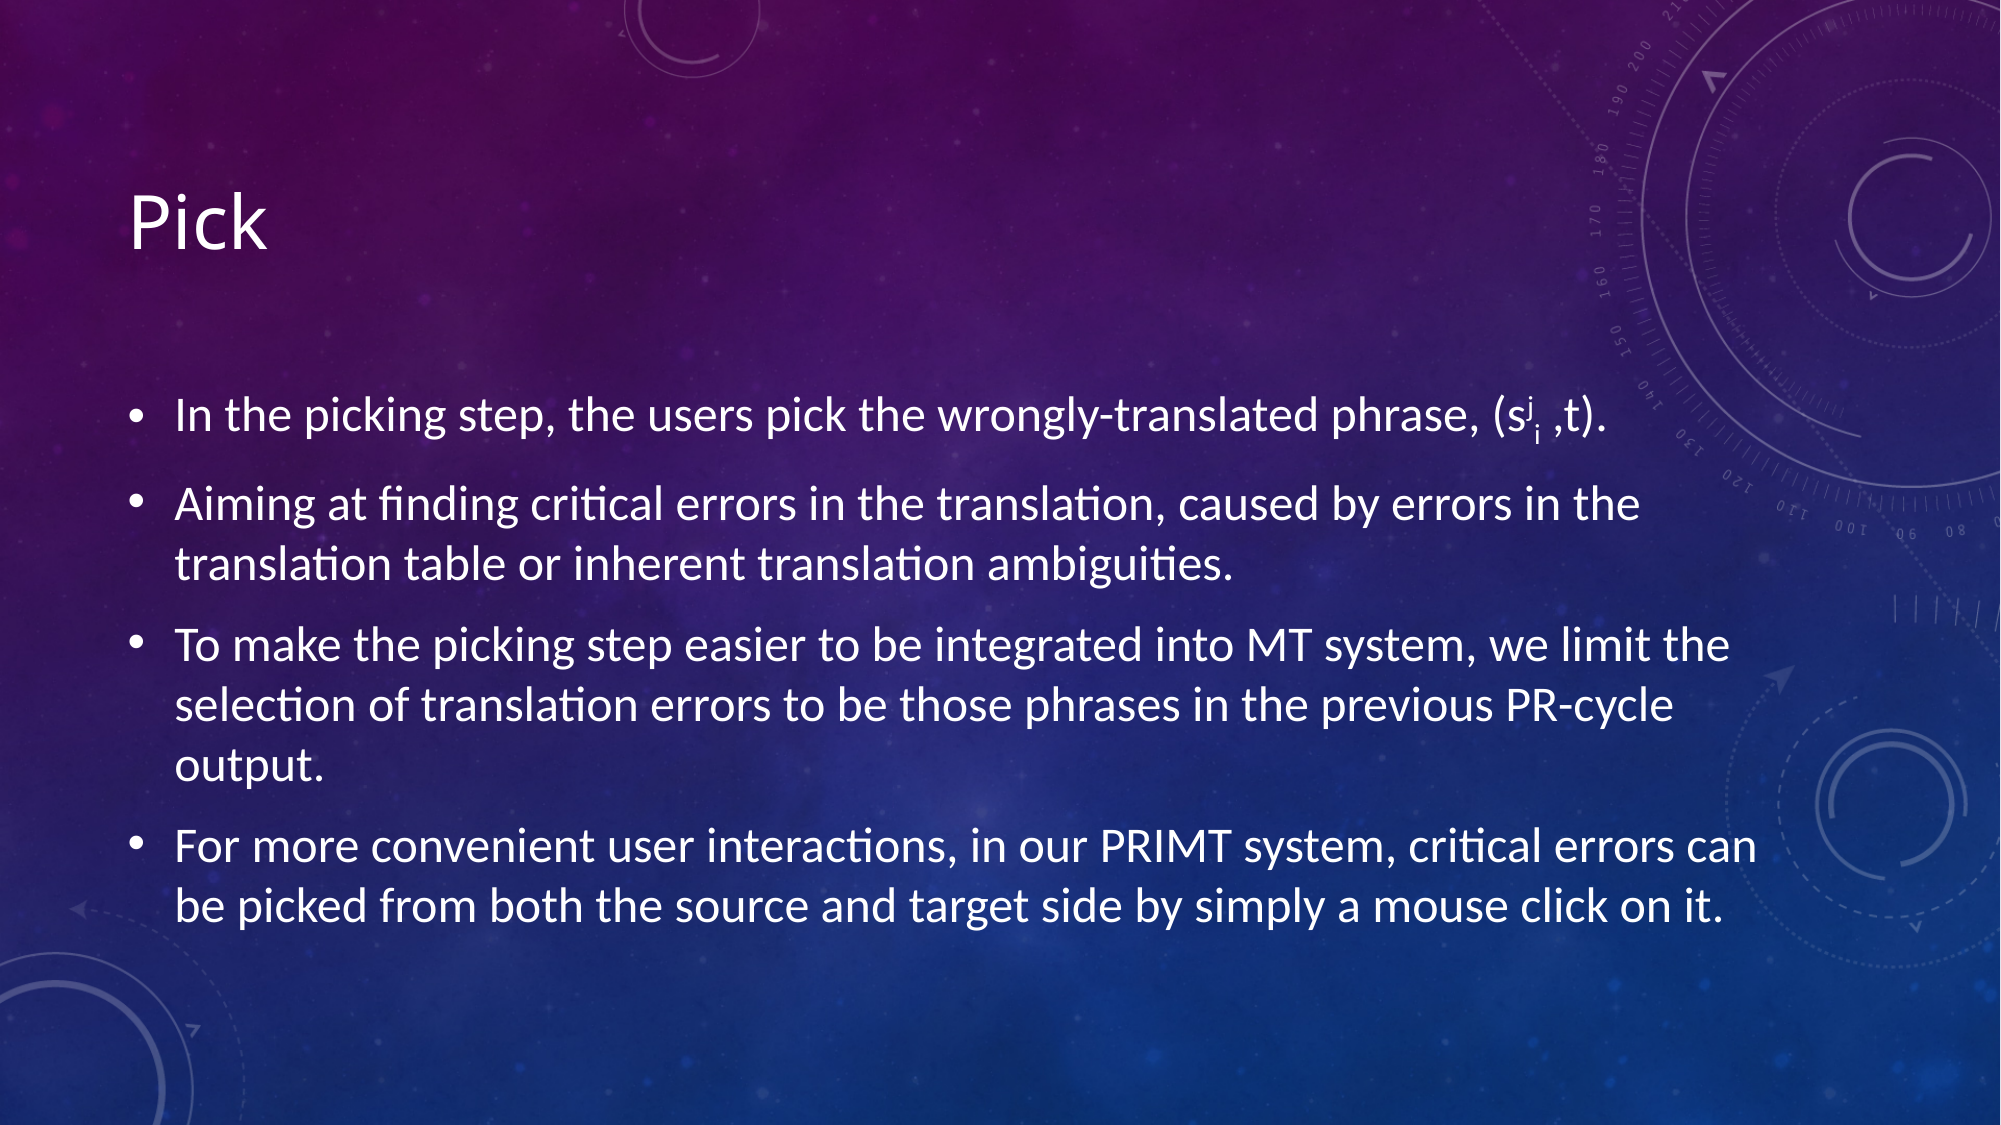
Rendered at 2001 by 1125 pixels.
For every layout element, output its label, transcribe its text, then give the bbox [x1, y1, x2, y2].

title Pick [112, 99, 1775, 256]
list In the picking step, the users pick the wrongly-translated phrase, (sji ,t). Aiming at finding critical errors in the translation, caused by errors in the translation table or inherent translation ambiguities. To make the picking step easier to be integrated into MT system, we limit the selection of translation errors to be those phrases in the previous PR-cycle output. For more convenient user interactions, in our PRIMT system, critical errors can be picked from both the source and target side by simply a mouse click on it. [112, 256, 1775, 1058]
picture [0, 0, 2001, 1125]
